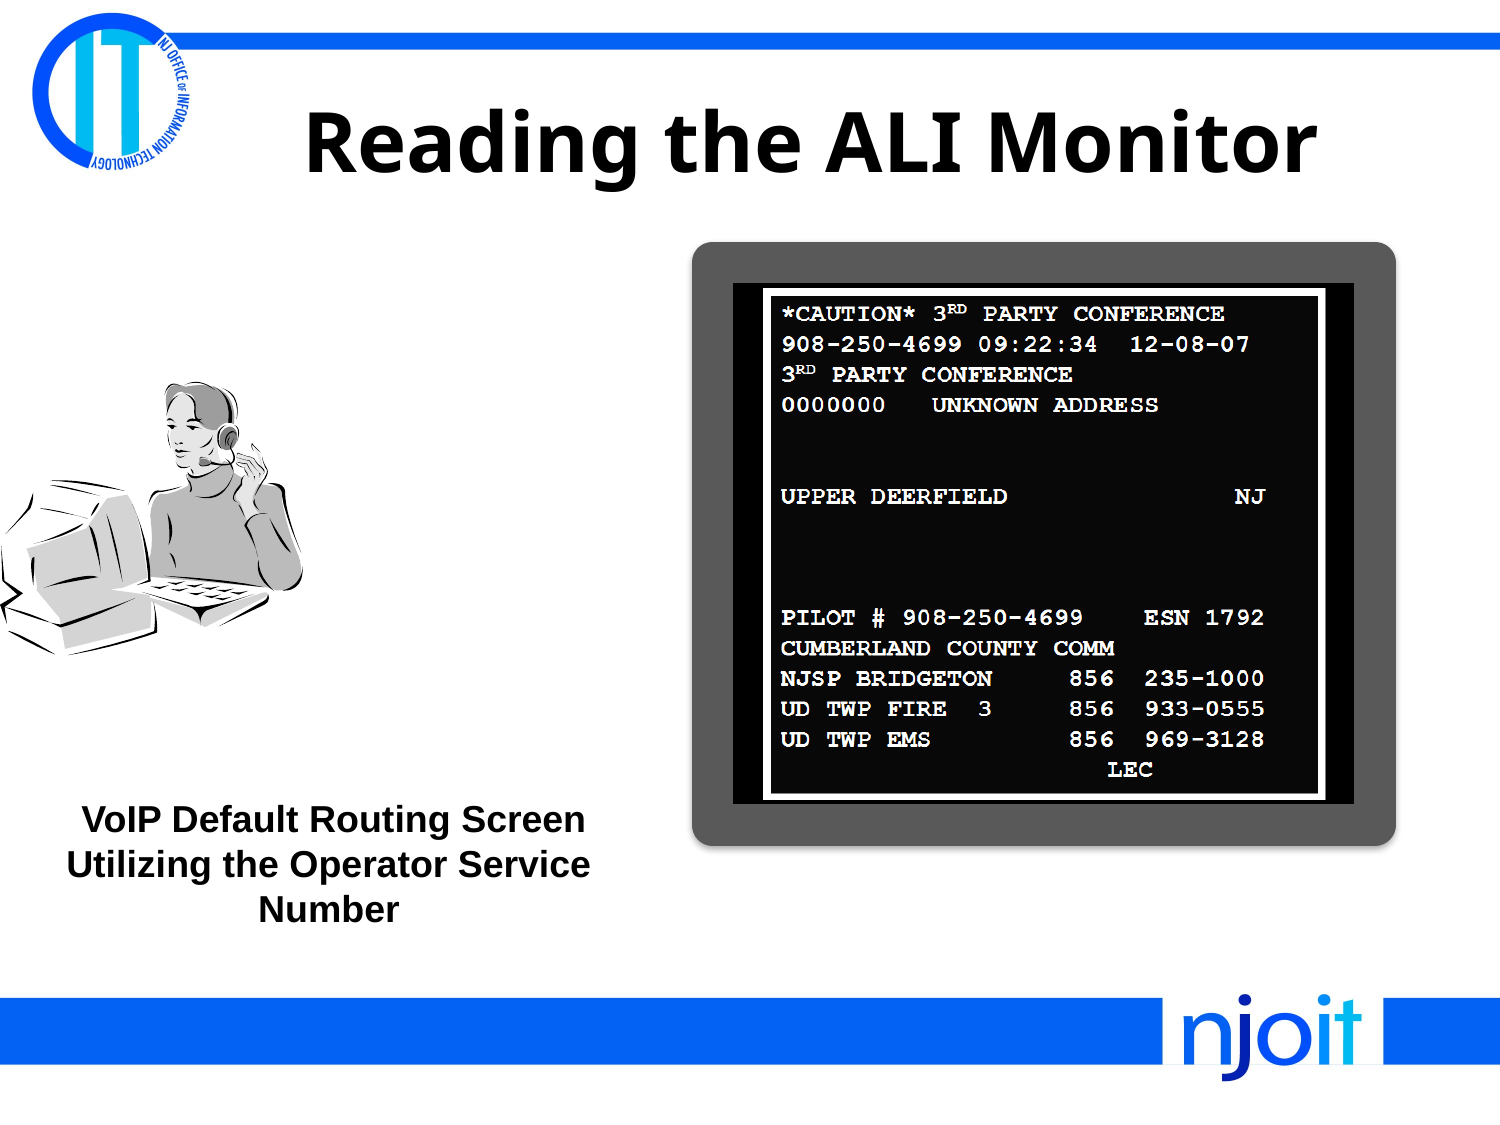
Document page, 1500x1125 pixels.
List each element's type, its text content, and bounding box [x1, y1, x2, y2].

picture [0, 0, 1500, 1125]
text_box VoIP Default Routing Screen Utilizing the Operator Service Number [35, 787, 623, 938]
text_box [712, 262, 1376, 826]
title Reading the ALI Monitor [197, 45, 1425, 233]
